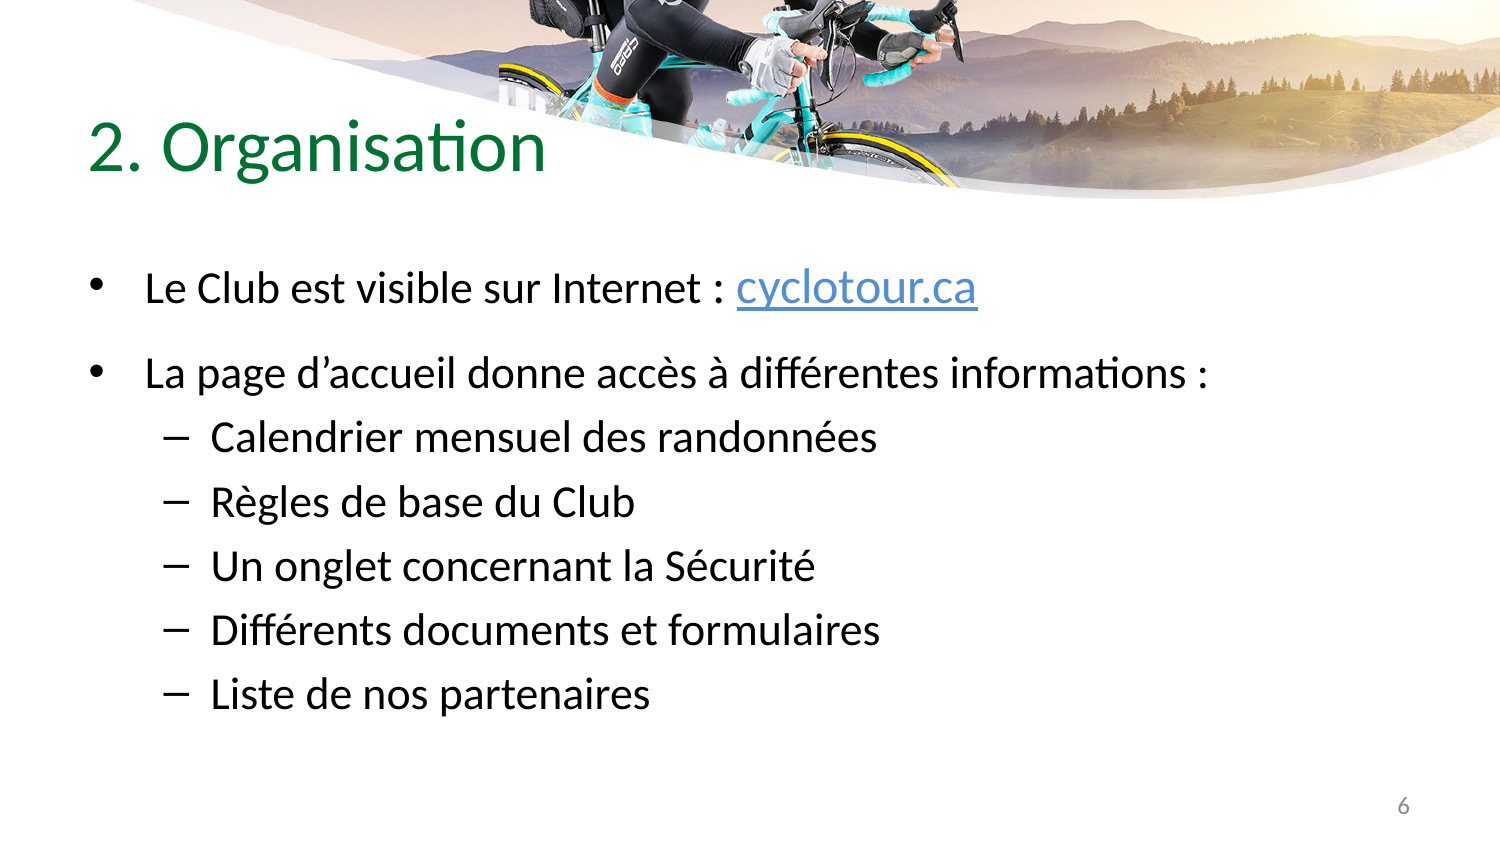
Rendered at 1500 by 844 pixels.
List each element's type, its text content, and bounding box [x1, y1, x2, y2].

list Le Club est visible sur Internet : cyclotour.ca La page d’accueil donne accès à différentes informations : Calendrier mensuel des randonnées Règles de base du Club Un onglet concernant la Sécurité Différents documents et formulaires Liste de nos partenaires [73, 246, 1427, 782]
slide_number 6 [1074, 782, 1425, 827]
picture [0, 0, 1500, 844]
title 2. Organisation [72, 56, 1425, 228]
